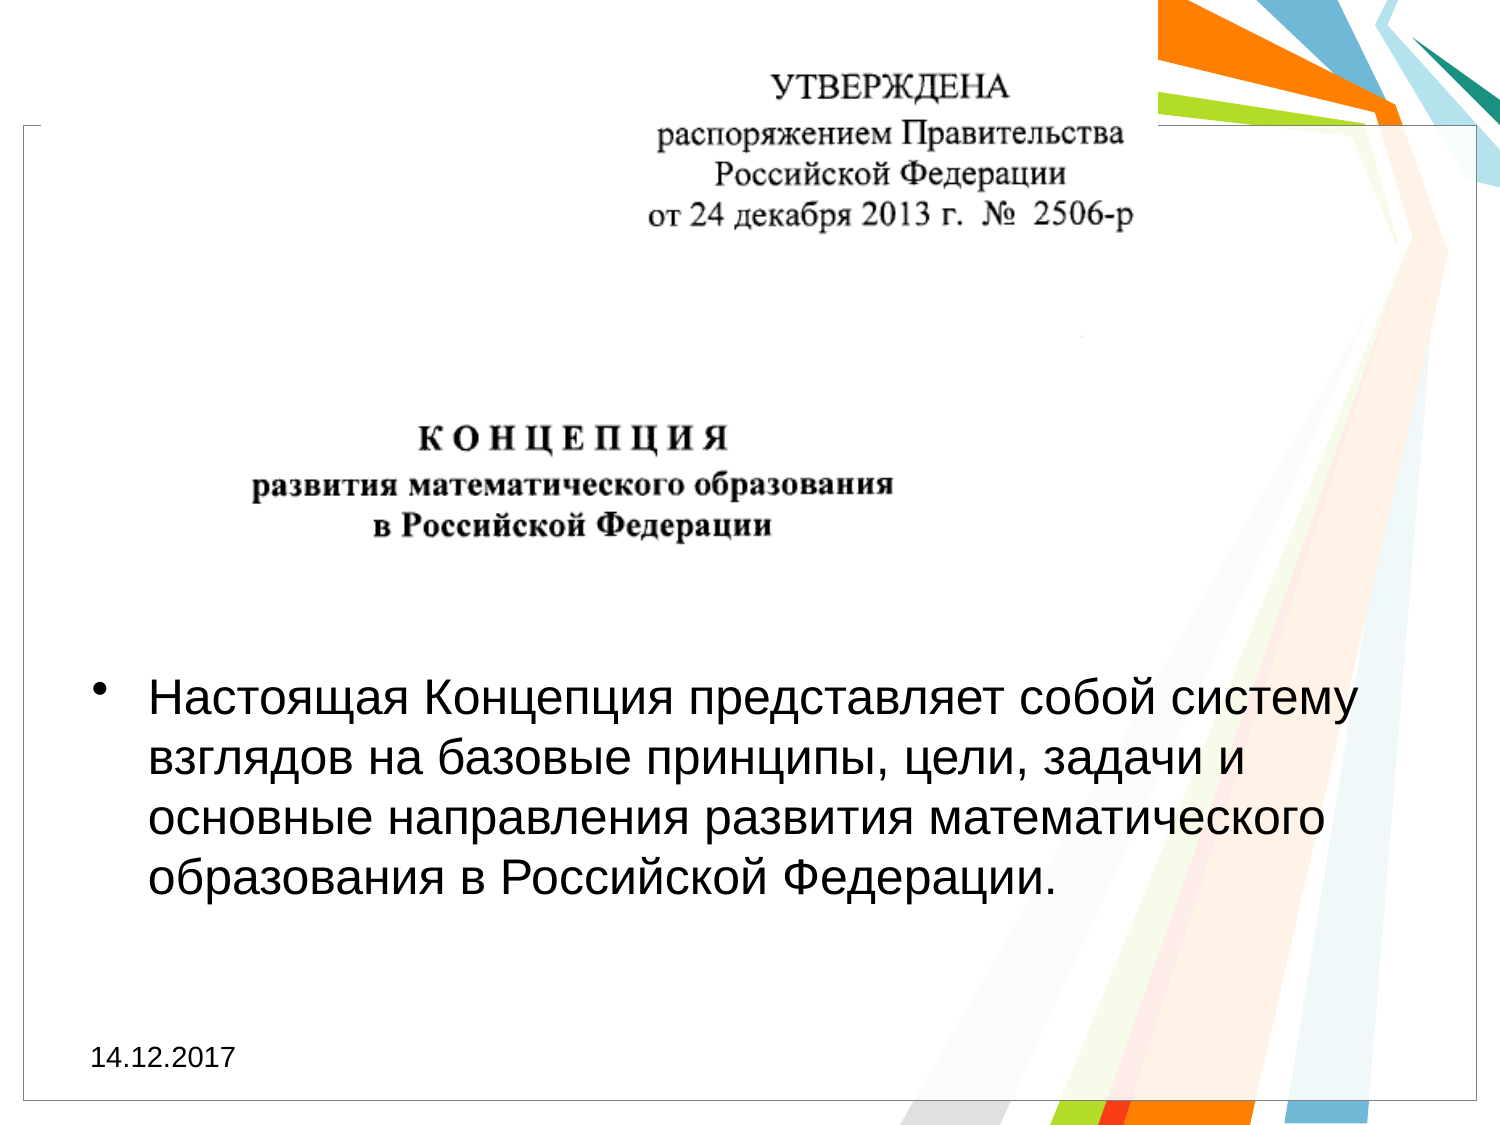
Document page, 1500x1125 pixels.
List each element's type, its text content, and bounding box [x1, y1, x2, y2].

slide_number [74, 1030, 426, 1081]
list Настоящая Концепция представляет собой систему взглядов на базовые принципы, цели, задачи и основные направления развития математического образования в Российской Федерации. [76, 656, 1427, 1077]
picture [41, 0, 1158, 575]
